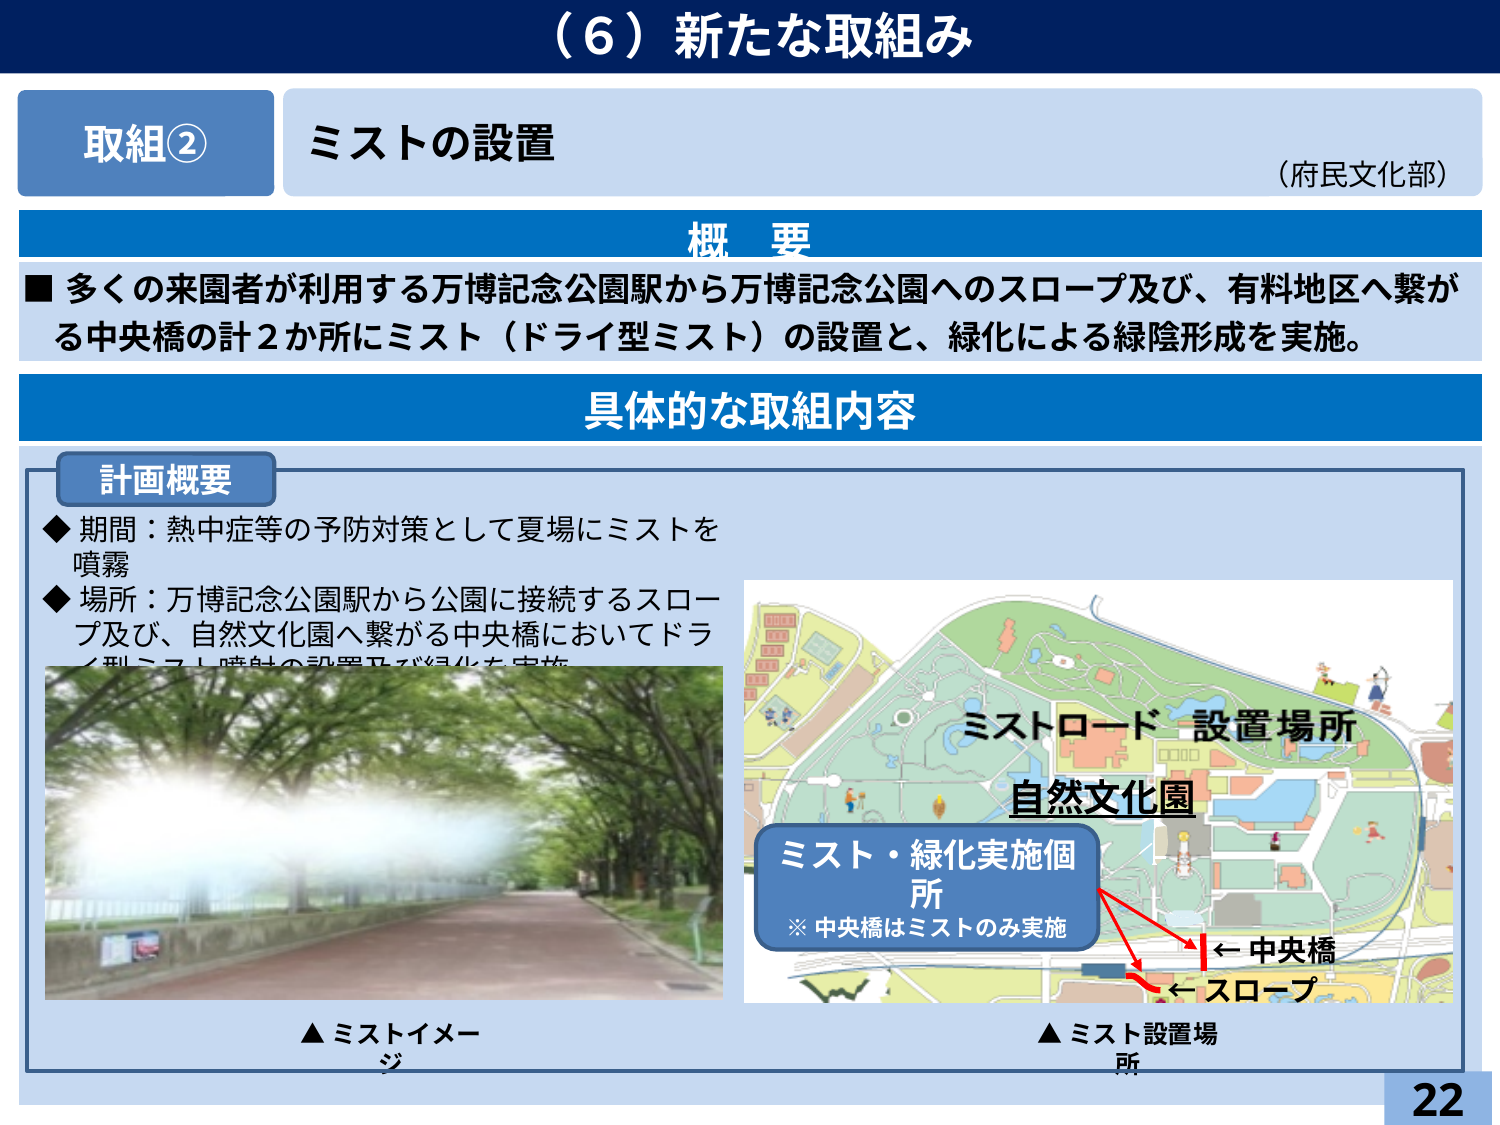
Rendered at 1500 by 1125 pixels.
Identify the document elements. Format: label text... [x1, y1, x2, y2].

text_box （６）新たな取組み [0, 0, 1500, 74]
table_header 概 要 [19, 210, 1482, 257]
picture [45, 666, 723, 1000]
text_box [743, 579, 1453, 1010]
text_box 取組② [15, 87, 277, 199]
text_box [282, 88, 1483, 197]
table_cell [19, 446, 1482, 1105]
text_box （府民文化部） [1246, 148, 1500, 206]
table_cell ■多くの来園者が利用する万博記念公園駅から万博記念公園へのスロープ及び、有料地区へ繋がる中央橋の計２か所にミスト（ドライ型ミスト）の設置と、緑化による緑陰形成を実施。 [19, 262, 1482, 361]
text_box 計画概要 [56, 451, 277, 507]
table_header 具体的な取組内容 [19, 374, 1482, 441]
text_box [25, 468, 1465, 1073]
text_box 22 [1384, 1071, 1492, 1125]
